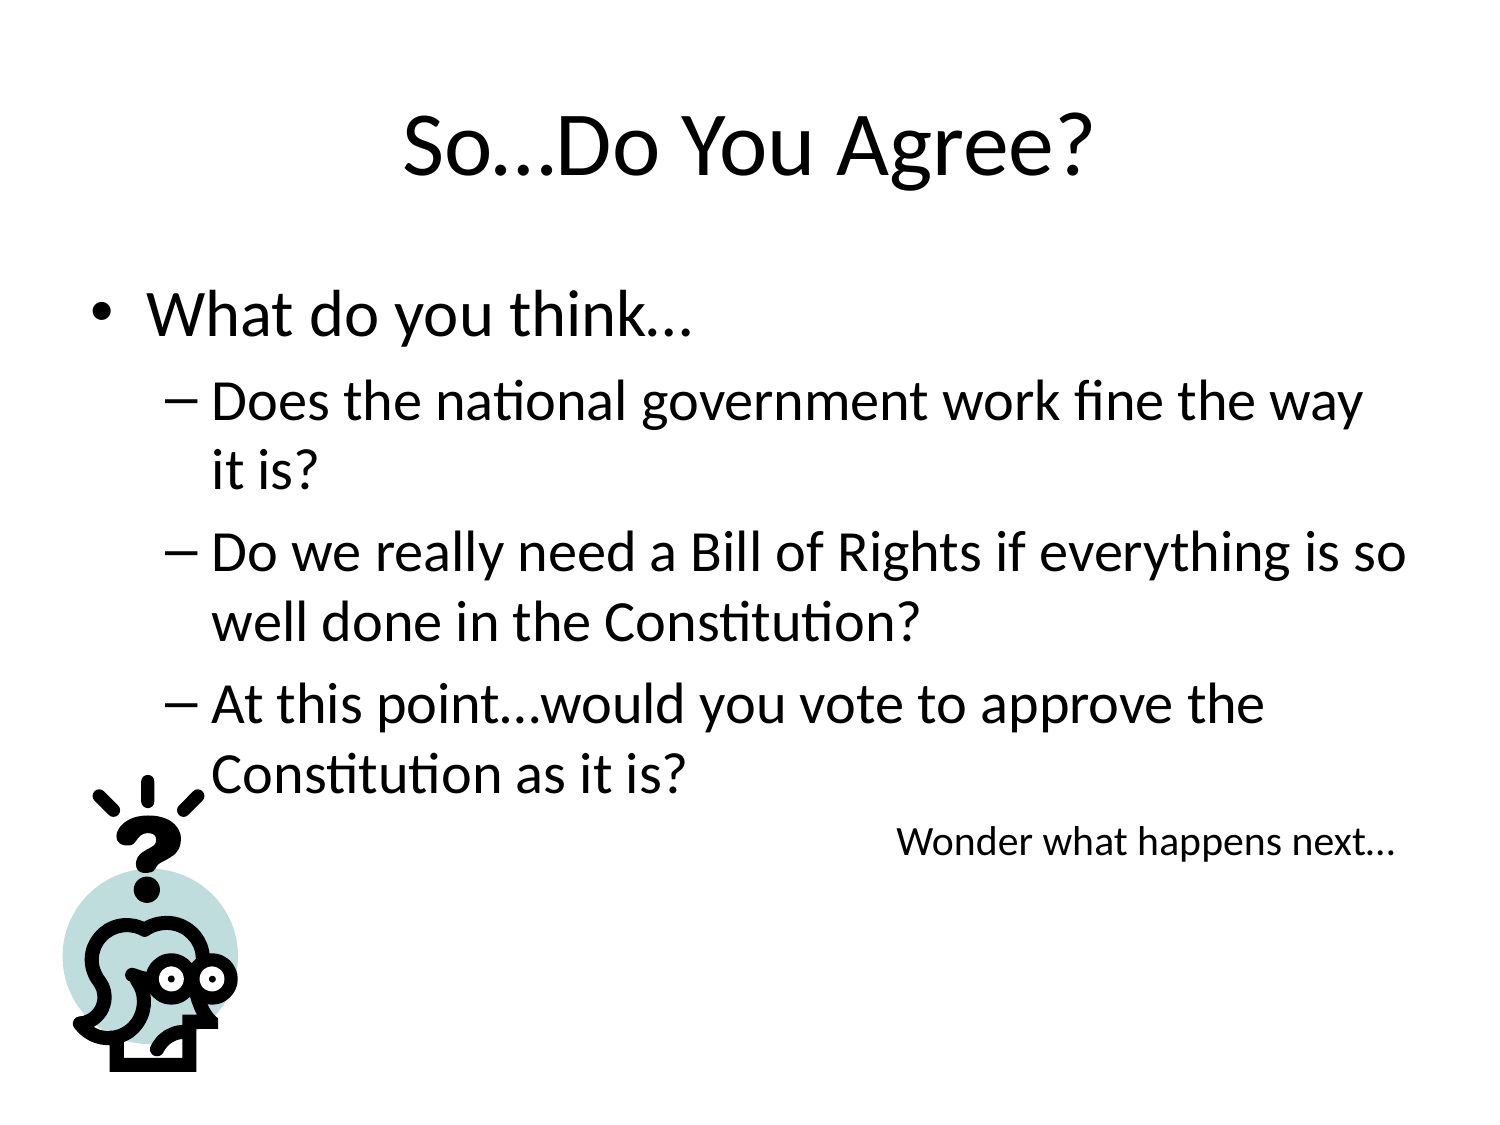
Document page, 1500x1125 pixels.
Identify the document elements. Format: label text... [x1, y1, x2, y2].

picture [62, 774, 239, 1073]
list What do you think… Does the national government work fine the way it is? Do we really need a Bill of Rights if everything is so well done in the Constitution? At this point…would you vote to approve the Constitution as it is? Wonder what happens next… [75, 262, 1425, 1005]
title So…Do You Agree? [75, 45, 1425, 233]
